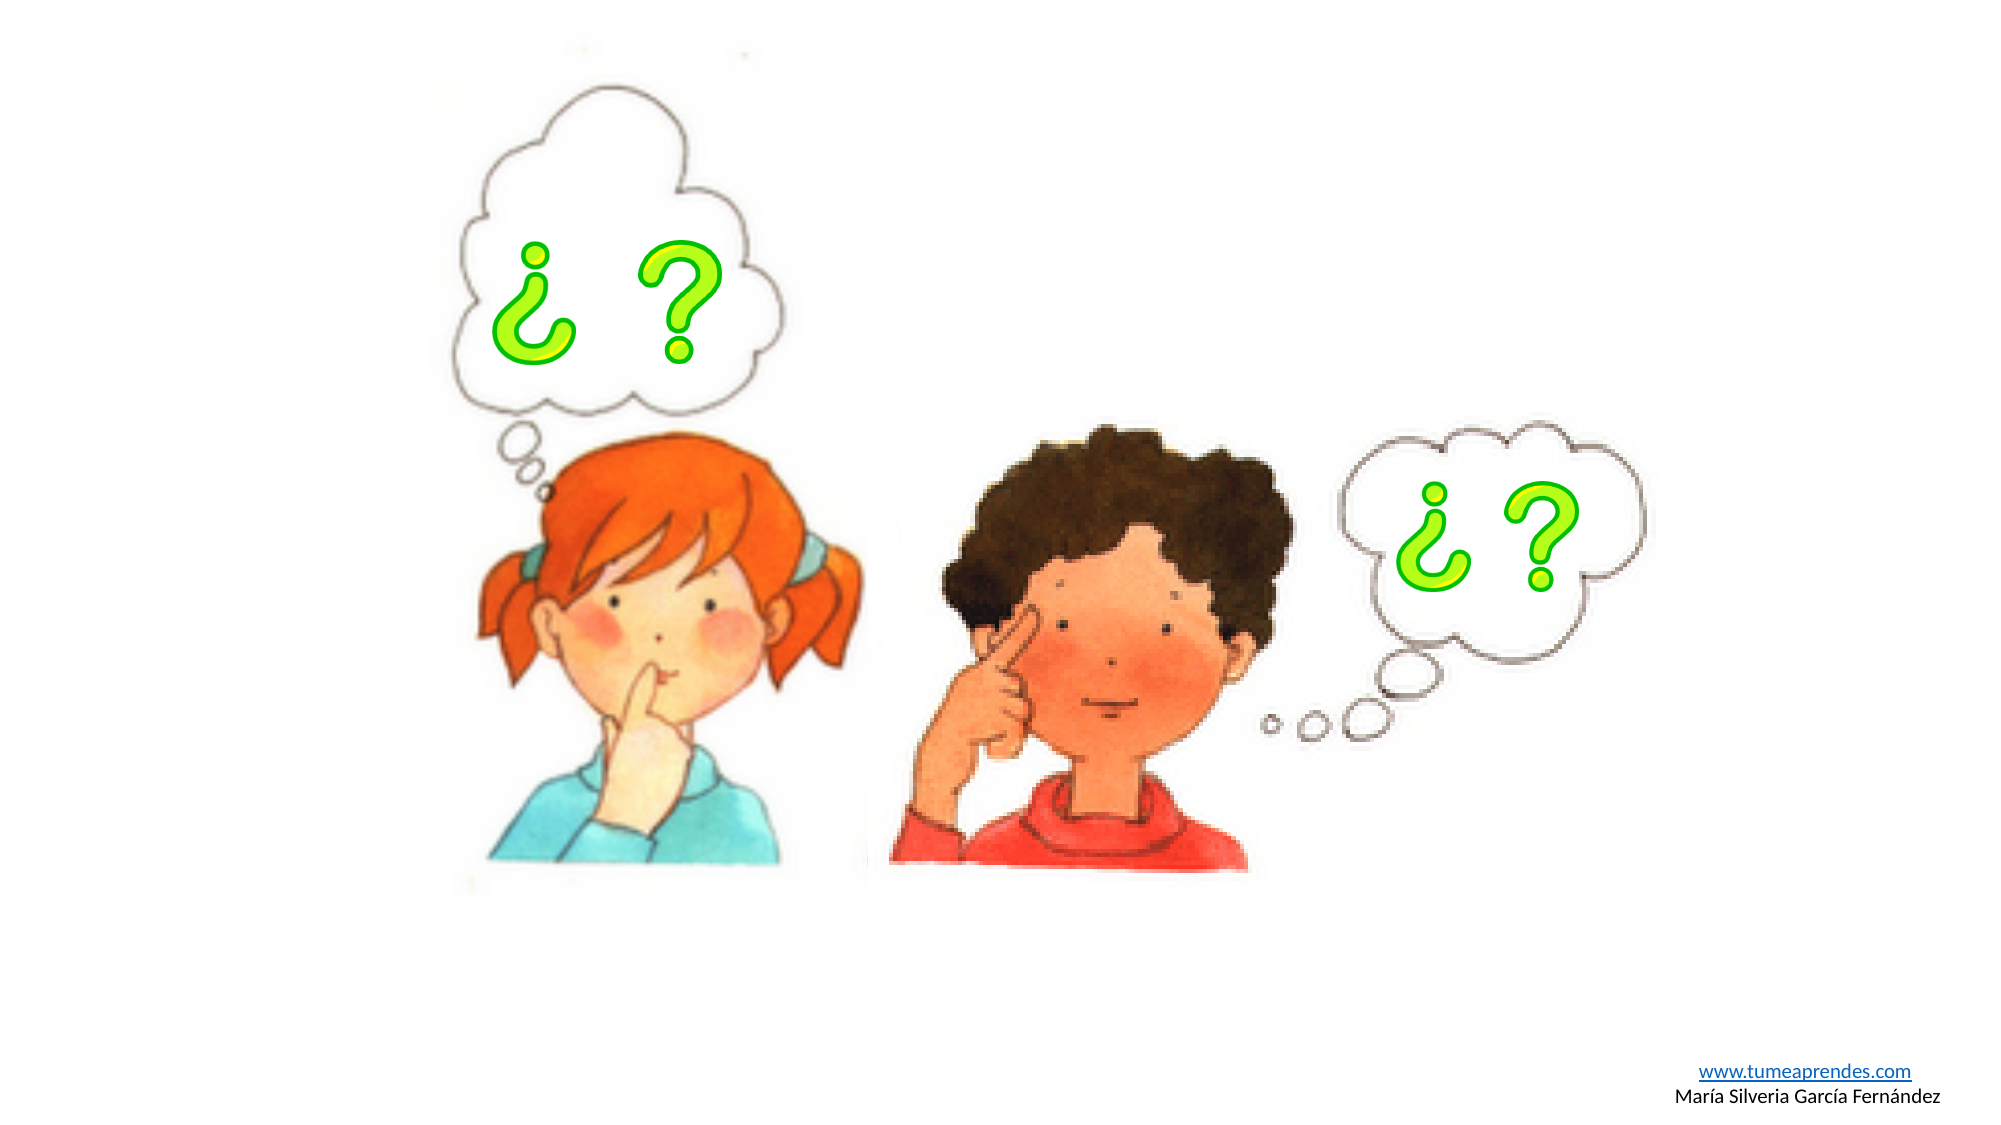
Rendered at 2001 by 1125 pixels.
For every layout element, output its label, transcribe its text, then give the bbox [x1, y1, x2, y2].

picture [424, 28, 1659, 898]
text_box www.tumeaprendes.com María Silveria García Fernández [1653, 1050, 1957, 1116]
